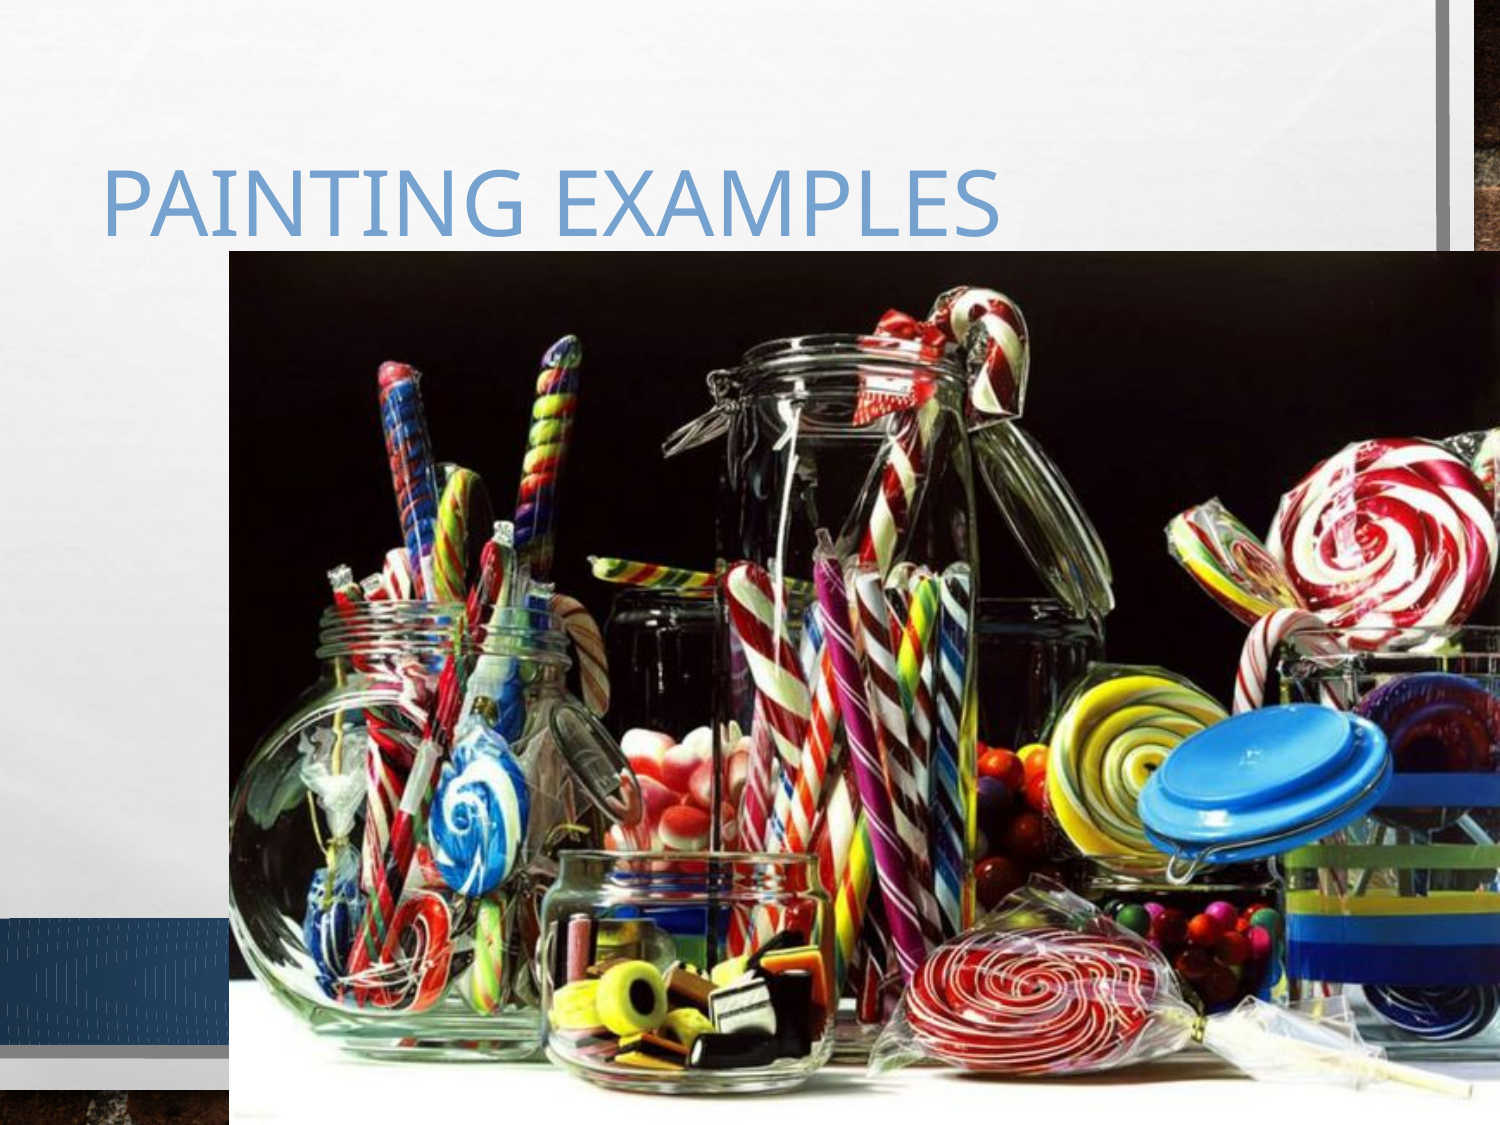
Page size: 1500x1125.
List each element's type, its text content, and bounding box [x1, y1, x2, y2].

picture [0, 0, 1500, 1125]
title Painting examples [84, 112, 1364, 302]
